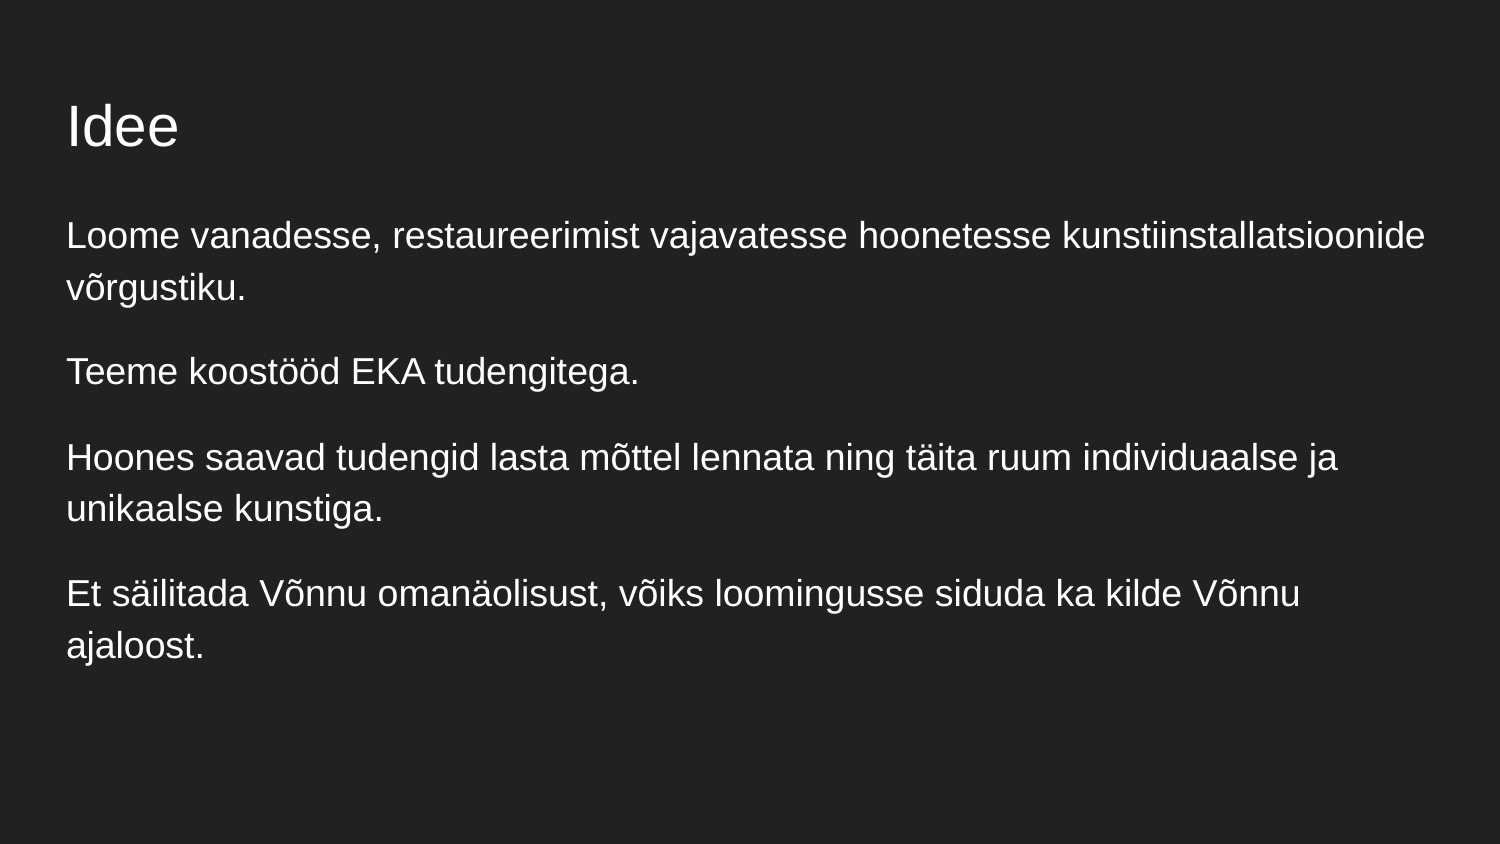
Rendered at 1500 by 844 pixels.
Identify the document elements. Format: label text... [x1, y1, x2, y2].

list Loome vanadesse, restaureerimist vajavatesse hoonetesse kunstiinstallatsioonide võrgustiku. Teeme koostööd EKA tudengitega. Hoones saavad tudengid lasta mõttel lennata ning täita ruum individuaalse ja unikaalse kunstiga. Et säilitada Võnnu omanäolisust, võiks loomingusse siduda ka kilde Võnnu ajaloost. [51, 189, 1449, 750]
title Idee [51, 72, 1449, 167]
